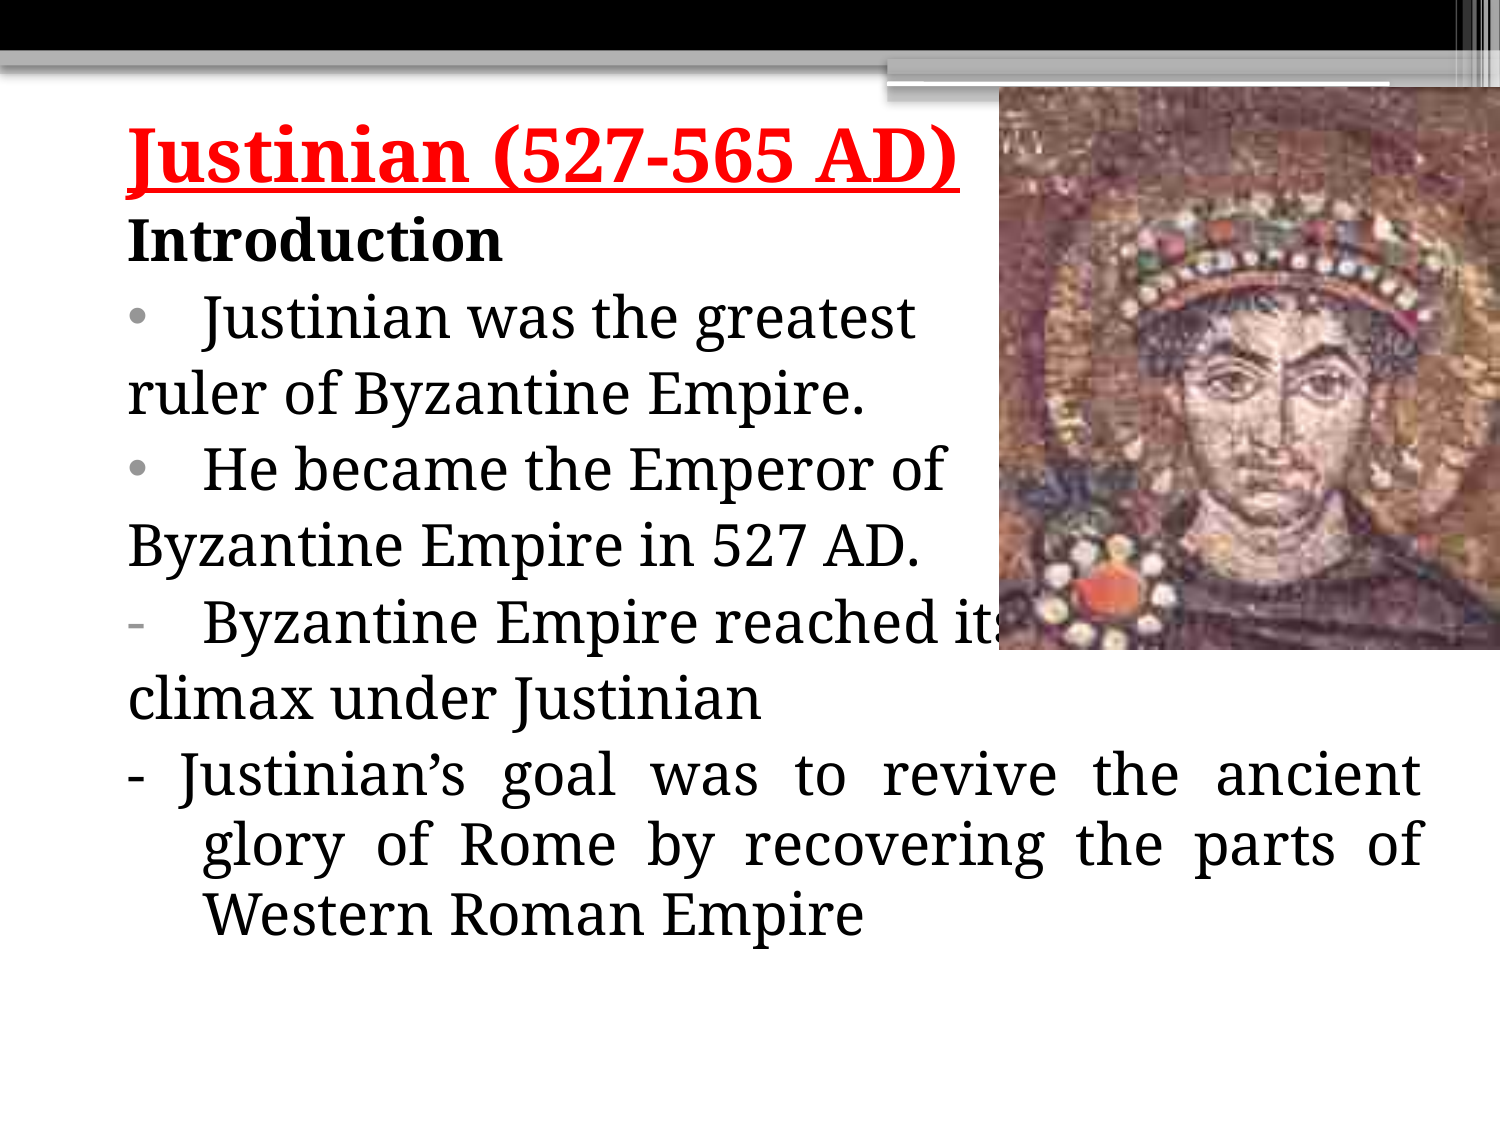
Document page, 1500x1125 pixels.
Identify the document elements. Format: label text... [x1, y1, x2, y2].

list Justinian (527-565 AD) Introduction Justinian was the greatest ruler of Byzantine Empire. He became the Emperor of Byzantine Empire in 527 AD. Byzantine Empire reached its climax under Justinian - Justinian’s goal was to revive the ancient glory of Rome by recovering the parts of Western Roman Empire [112, 99, 1438, 1088]
picture [999, 87, 1500, 651]
